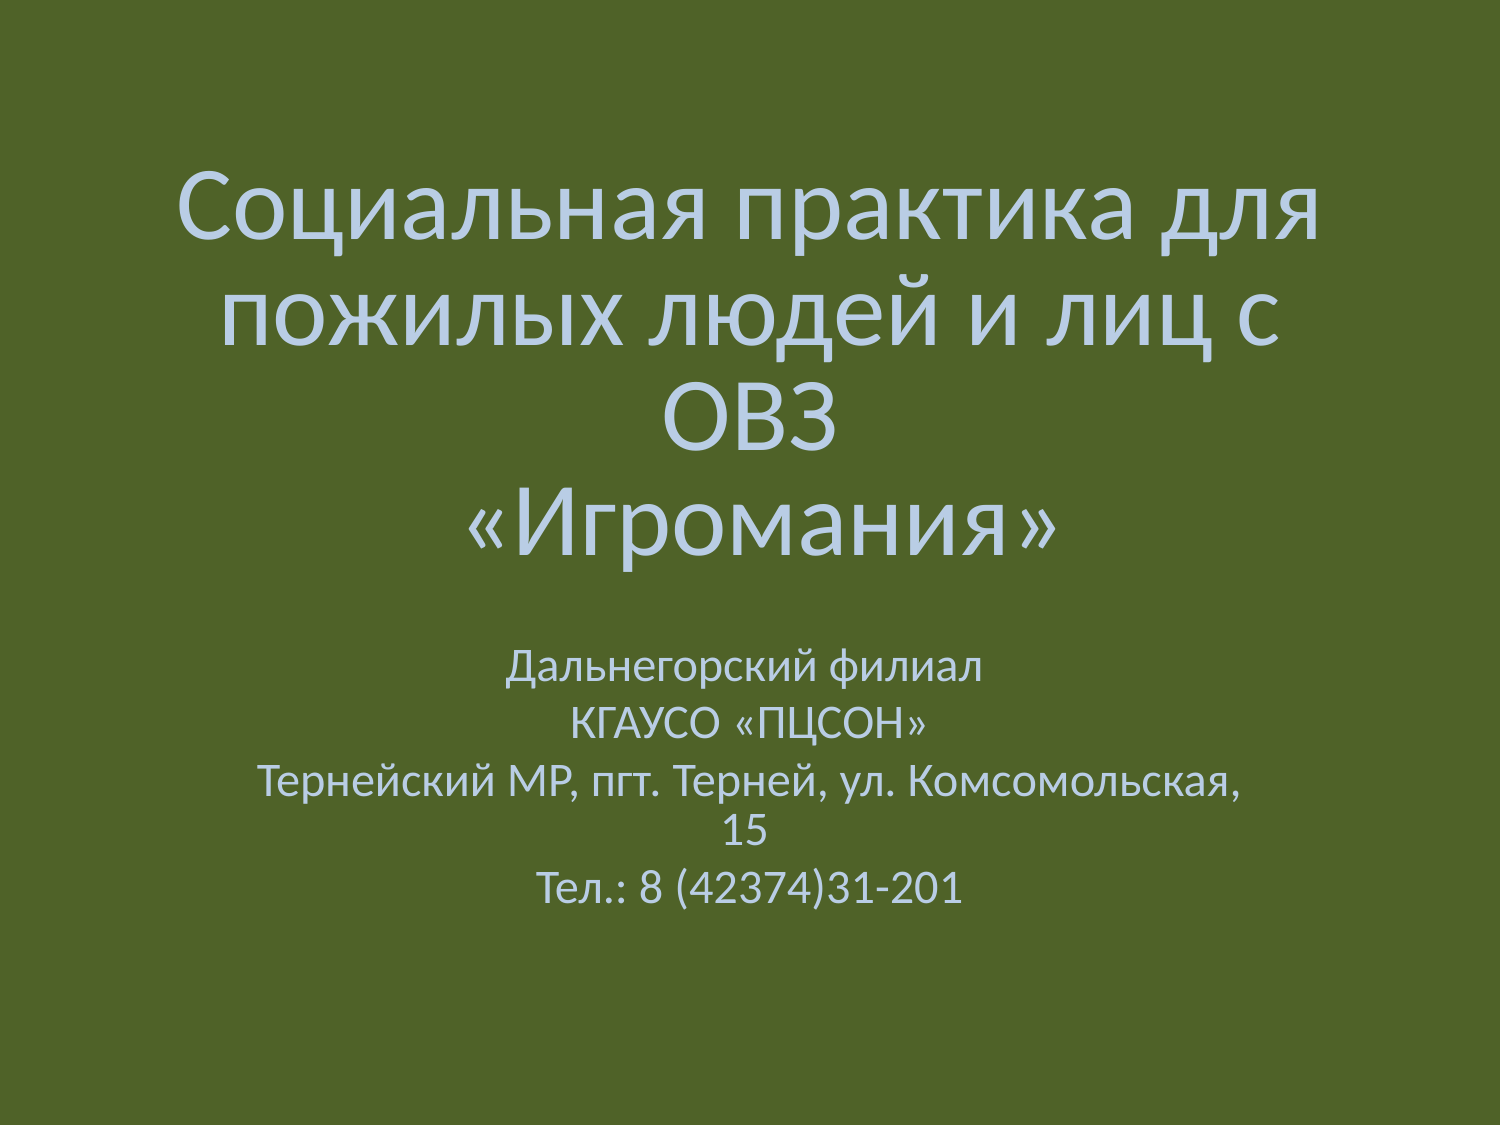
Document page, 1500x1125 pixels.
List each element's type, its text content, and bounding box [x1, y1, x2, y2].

text_box Дальнегорский филиал КГАУСО «ПЦСОН» Тернейский МР, пгт. Терней, ул. Комсомольская, 15 Тел.: 8 (42374)31-201 [224, 637, 1275, 925]
text_box Социальная практика для пожилых людей и лиц с ОВЗ «Игромания» [112, 152, 1388, 591]
